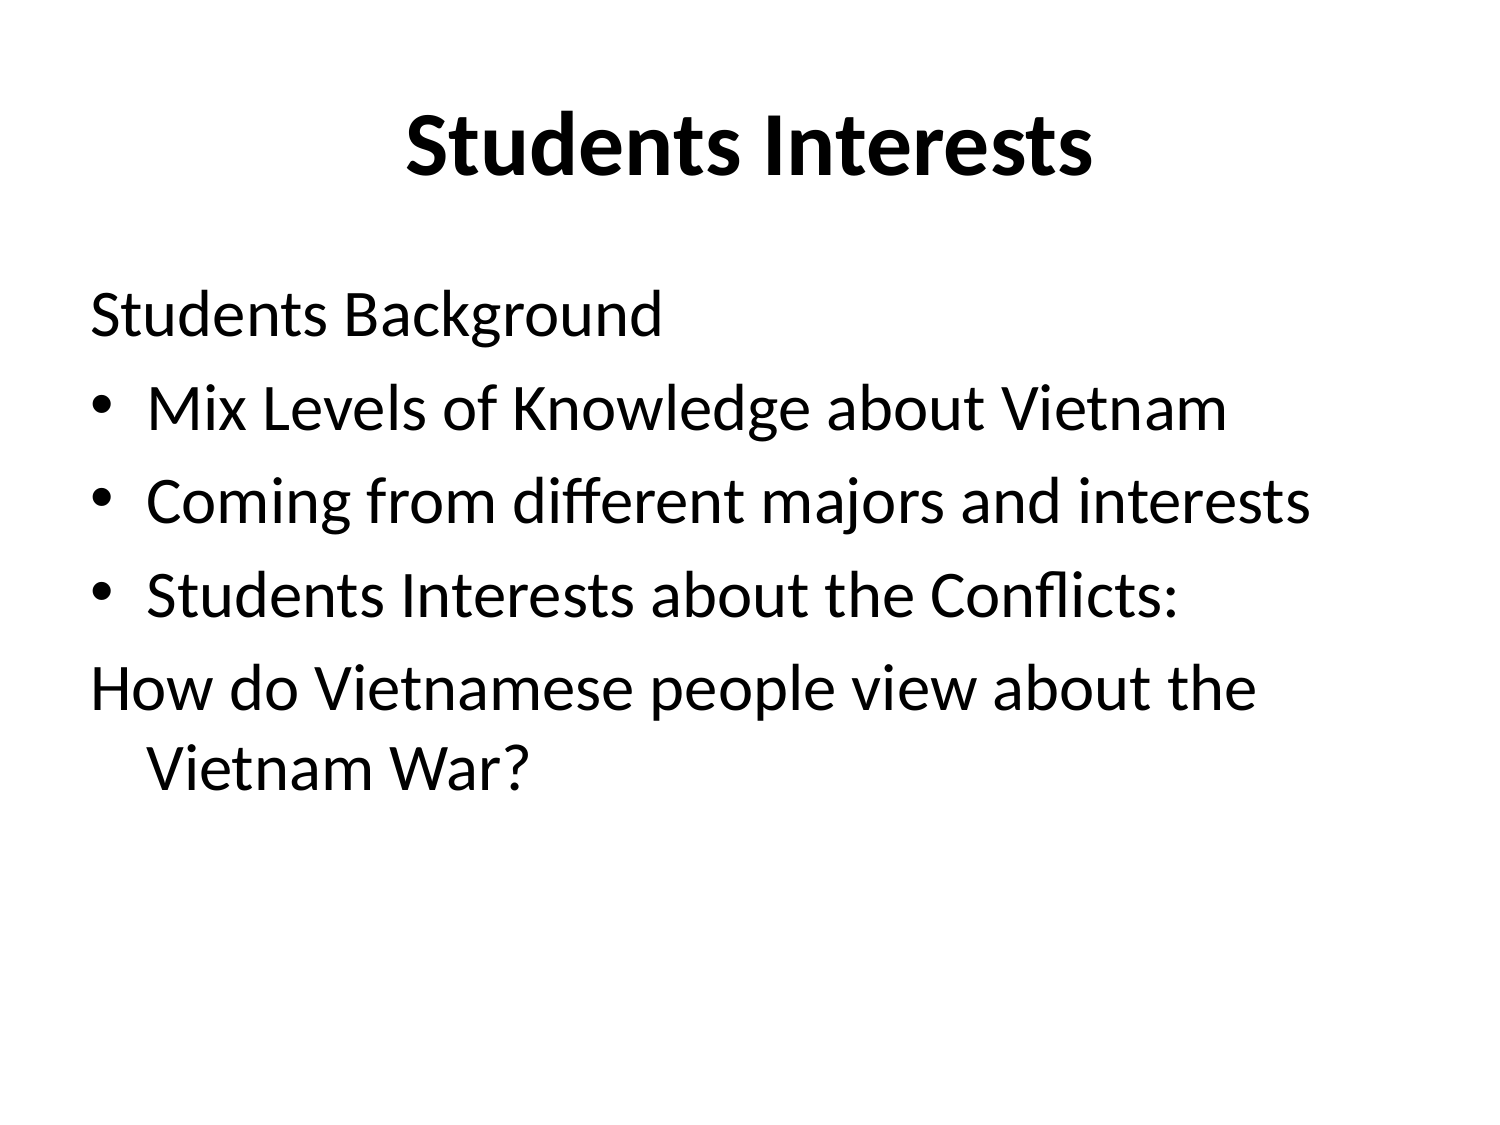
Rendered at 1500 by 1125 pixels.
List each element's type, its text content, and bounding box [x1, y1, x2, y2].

title Students Interests [75, 45, 1425, 233]
list Students Background Mix Levels of Knowledge about Vietnam Coming from different majors and interests Students Interests about the Conflicts: How do Vietnamese people view about the Vietnam War? [75, 262, 1425, 1005]
